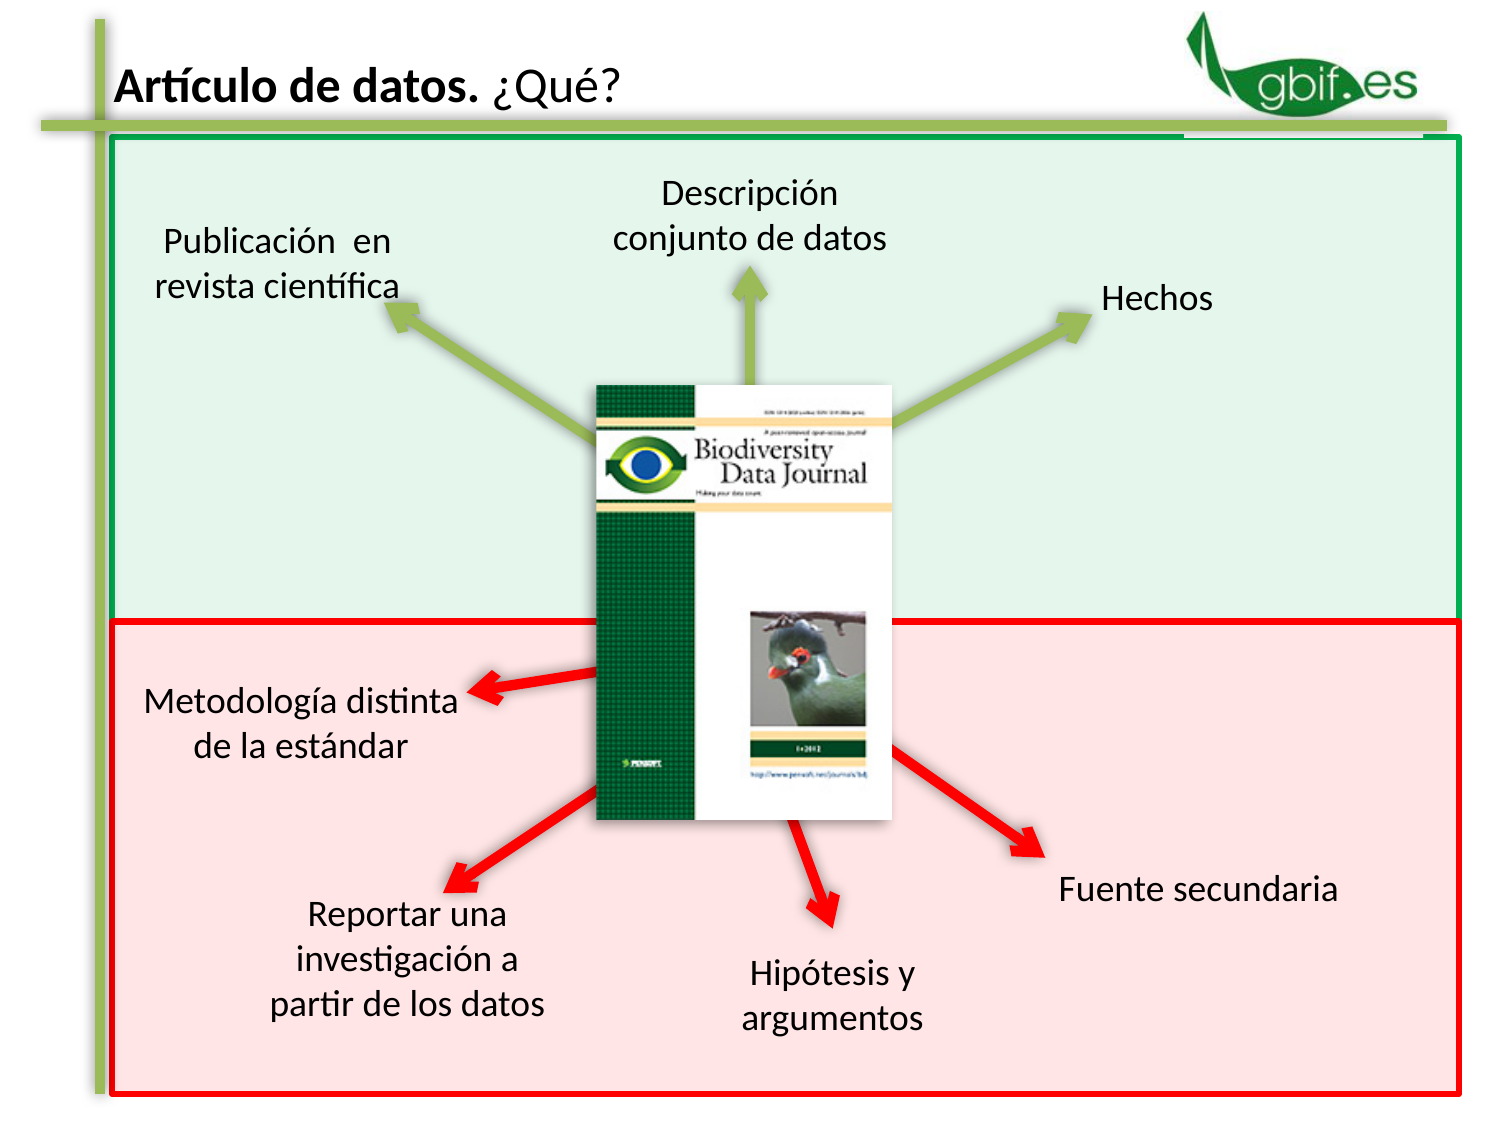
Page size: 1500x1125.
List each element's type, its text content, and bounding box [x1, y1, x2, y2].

picture [596, 385, 892, 820]
text_box Artículo de datos. ¿Qué? [98, 45, 644, 126]
text_box Hipótesis y argumentos [667, 940, 999, 1046]
text_box Reportar una investigación a partir de los datos [242, 881, 573, 1032]
text_box [113, 618, 1462, 1097]
text_box Metodología distinta de la estándar [123, 668, 479, 774]
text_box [834, 316, 1091, 455]
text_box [385, 304, 690, 502]
text_box Fuente secundaria [1033, 856, 1365, 916]
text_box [751, 831, 831, 927]
text_box Descripción conjunto de datos [584, 160, 916, 266]
picture [1184, 11, 1424, 138]
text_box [468, 658, 584, 691]
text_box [444, 753, 654, 892]
text_box Publicación en revista científica [112, 208, 443, 314]
text_box Hechos [1080, 265, 1235, 326]
text_box [117, 134, 1462, 619]
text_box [810, 695, 1044, 856]
